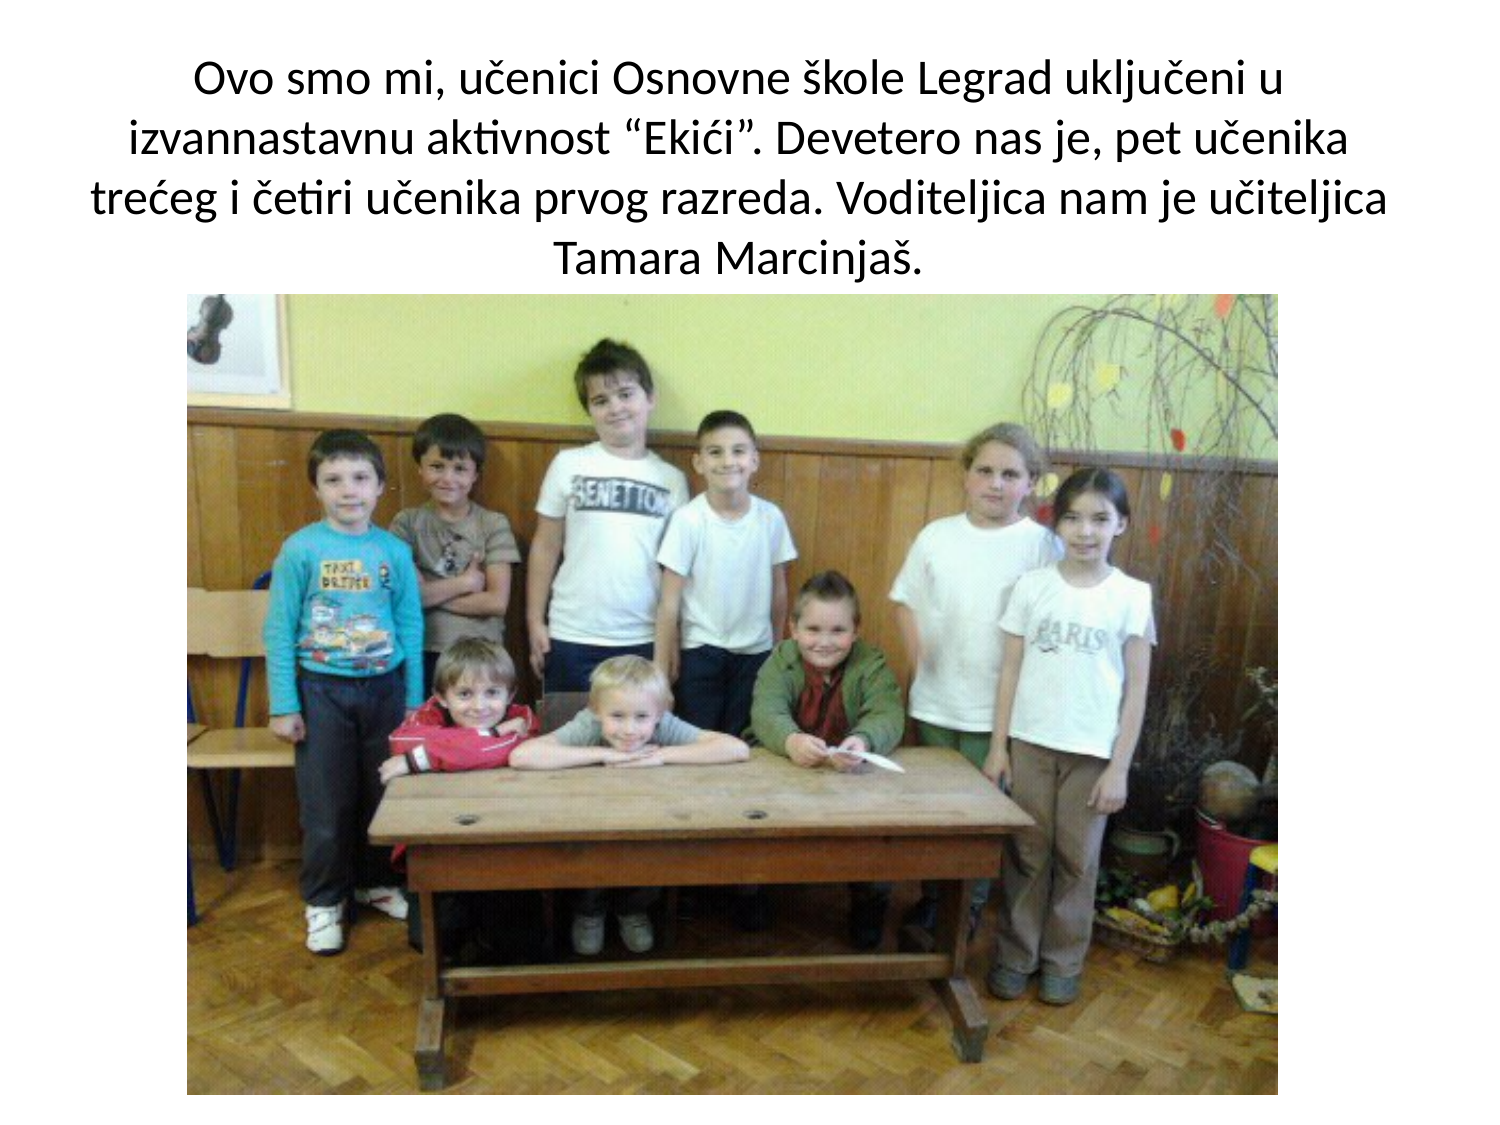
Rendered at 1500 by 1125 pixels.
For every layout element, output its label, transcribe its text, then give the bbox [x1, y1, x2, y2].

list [187, 294, 1278, 1095]
title Ovo smo mi, učenici Osnovne škole Legrad uključeni u izvannastavnu aktivnost “Ekići”. Devetero nas je, pet učenika trećeg i četiri učenika prvog razreda. Voditeljica nam je učiteljica Tamara Marcinjaš. [58, 35, 1421, 293]
